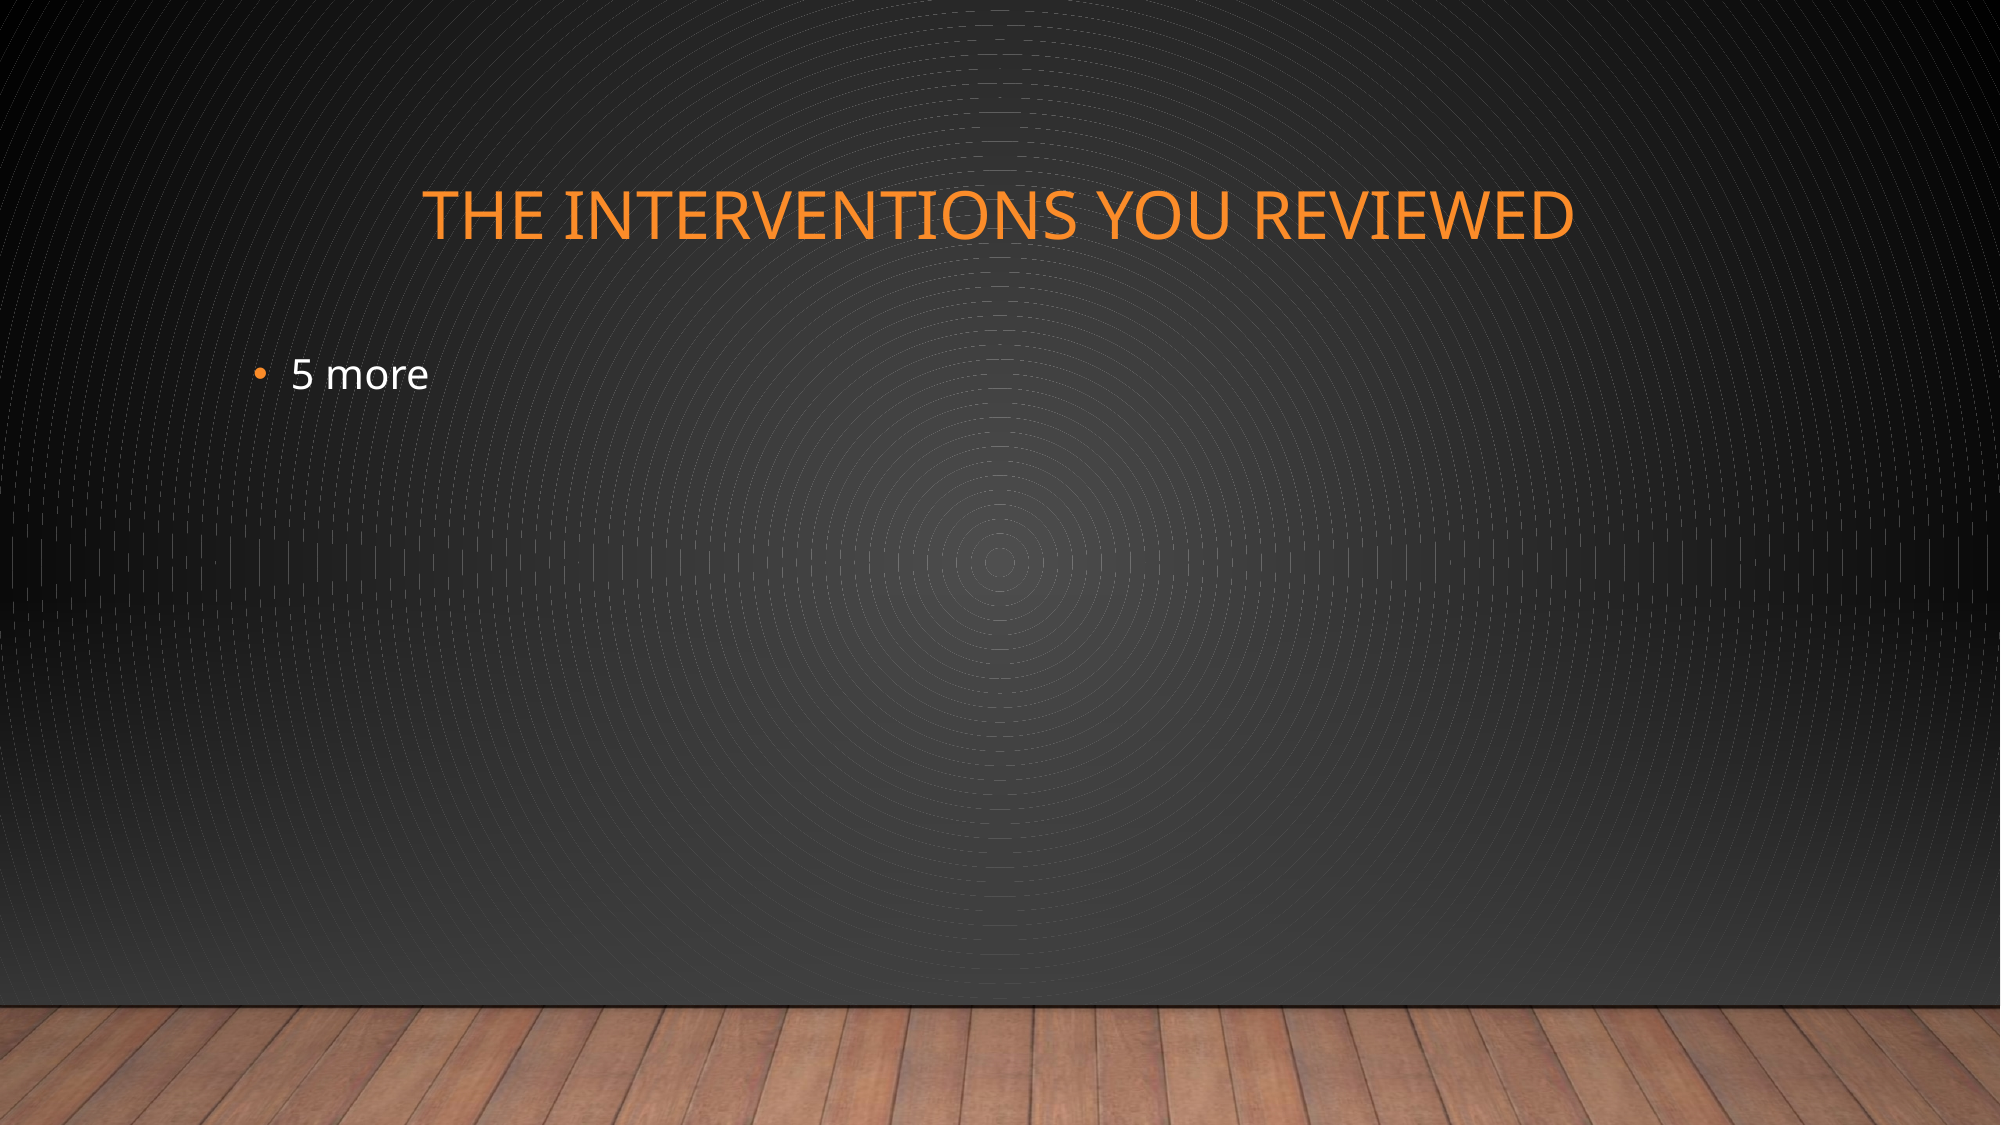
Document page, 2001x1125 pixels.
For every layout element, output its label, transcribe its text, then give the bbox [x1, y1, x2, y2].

picture [0, 1005, 2000, 1125]
title The interventions you reviewed [238, 131, 1763, 305]
list 5 more [238, 330, 1763, 897]
